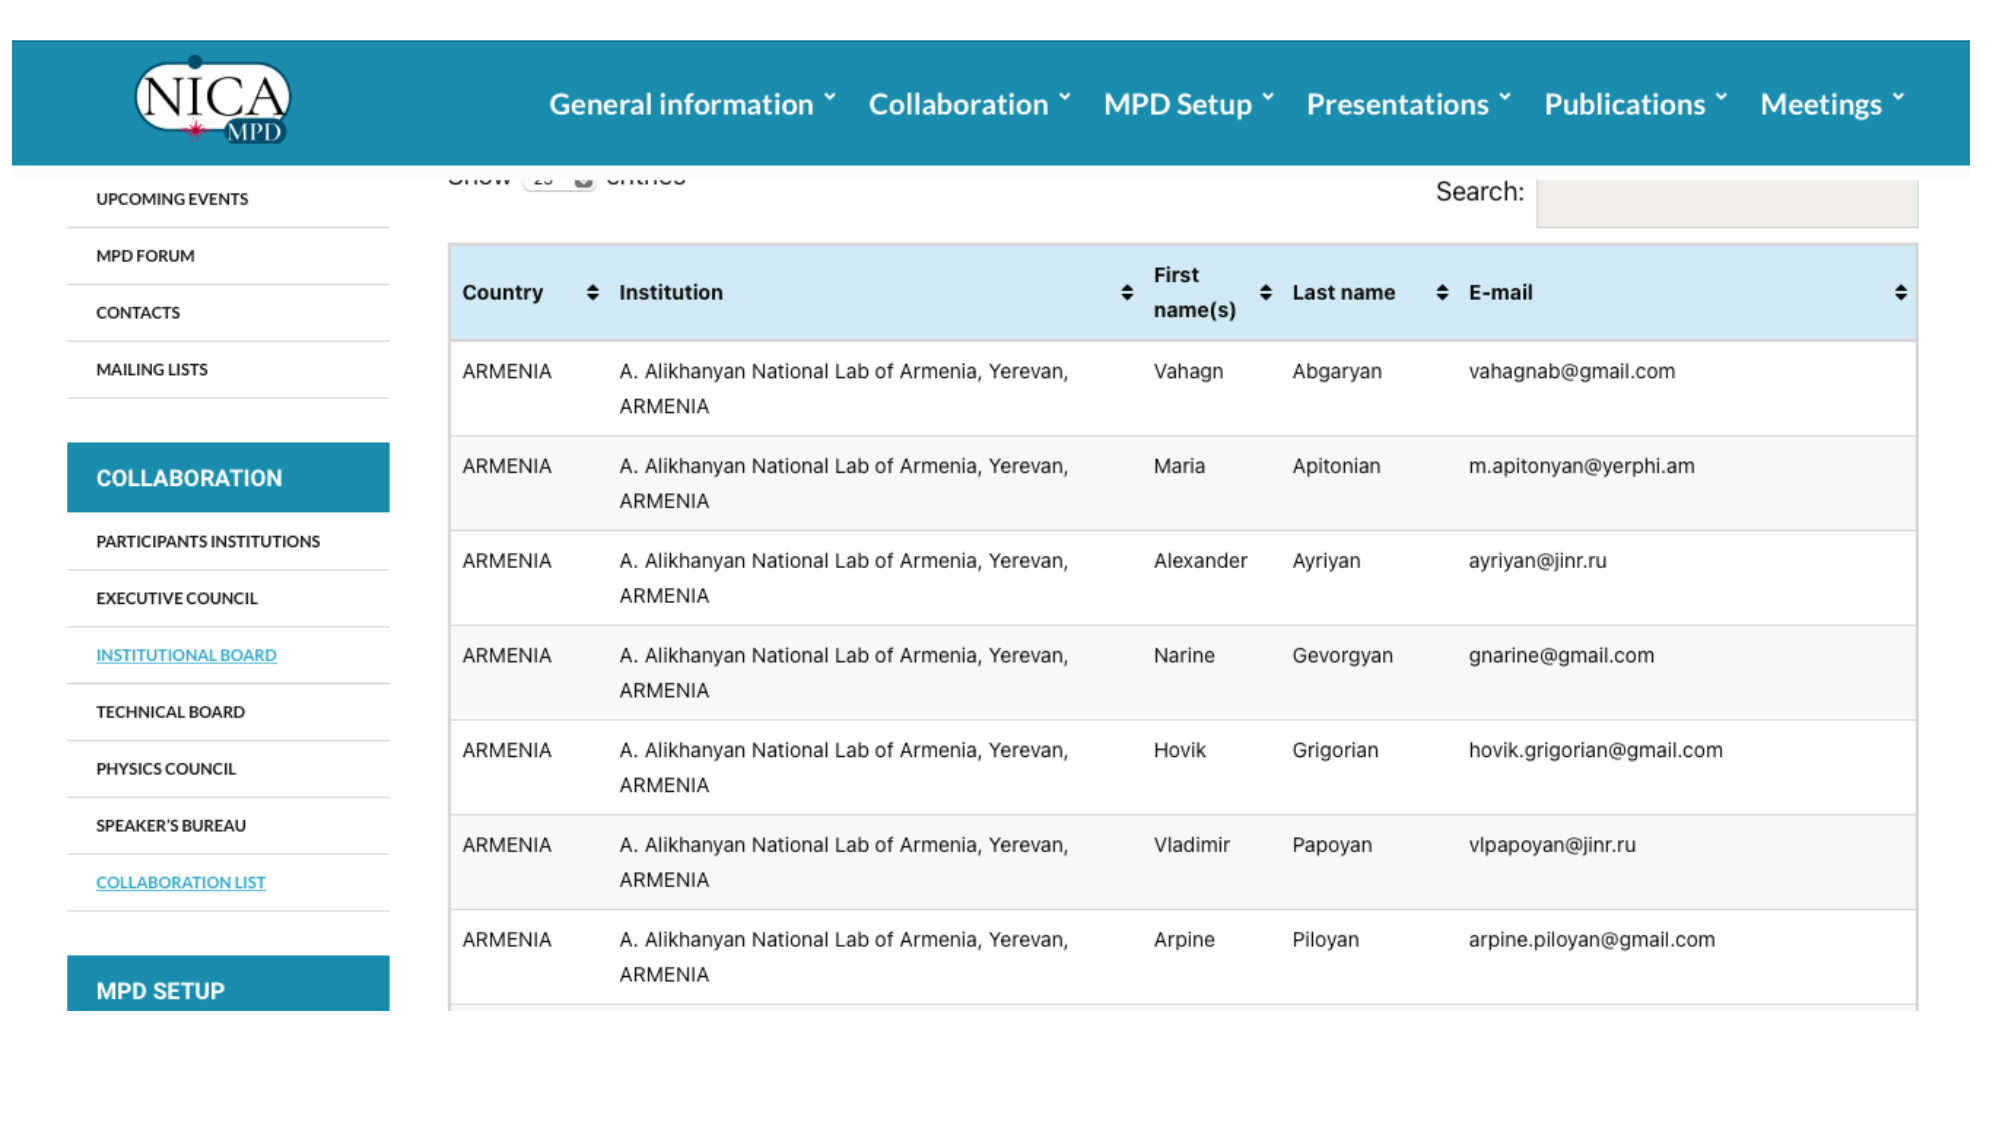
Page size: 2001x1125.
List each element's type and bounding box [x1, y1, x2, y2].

picture [12, 43, 1970, 1011]
